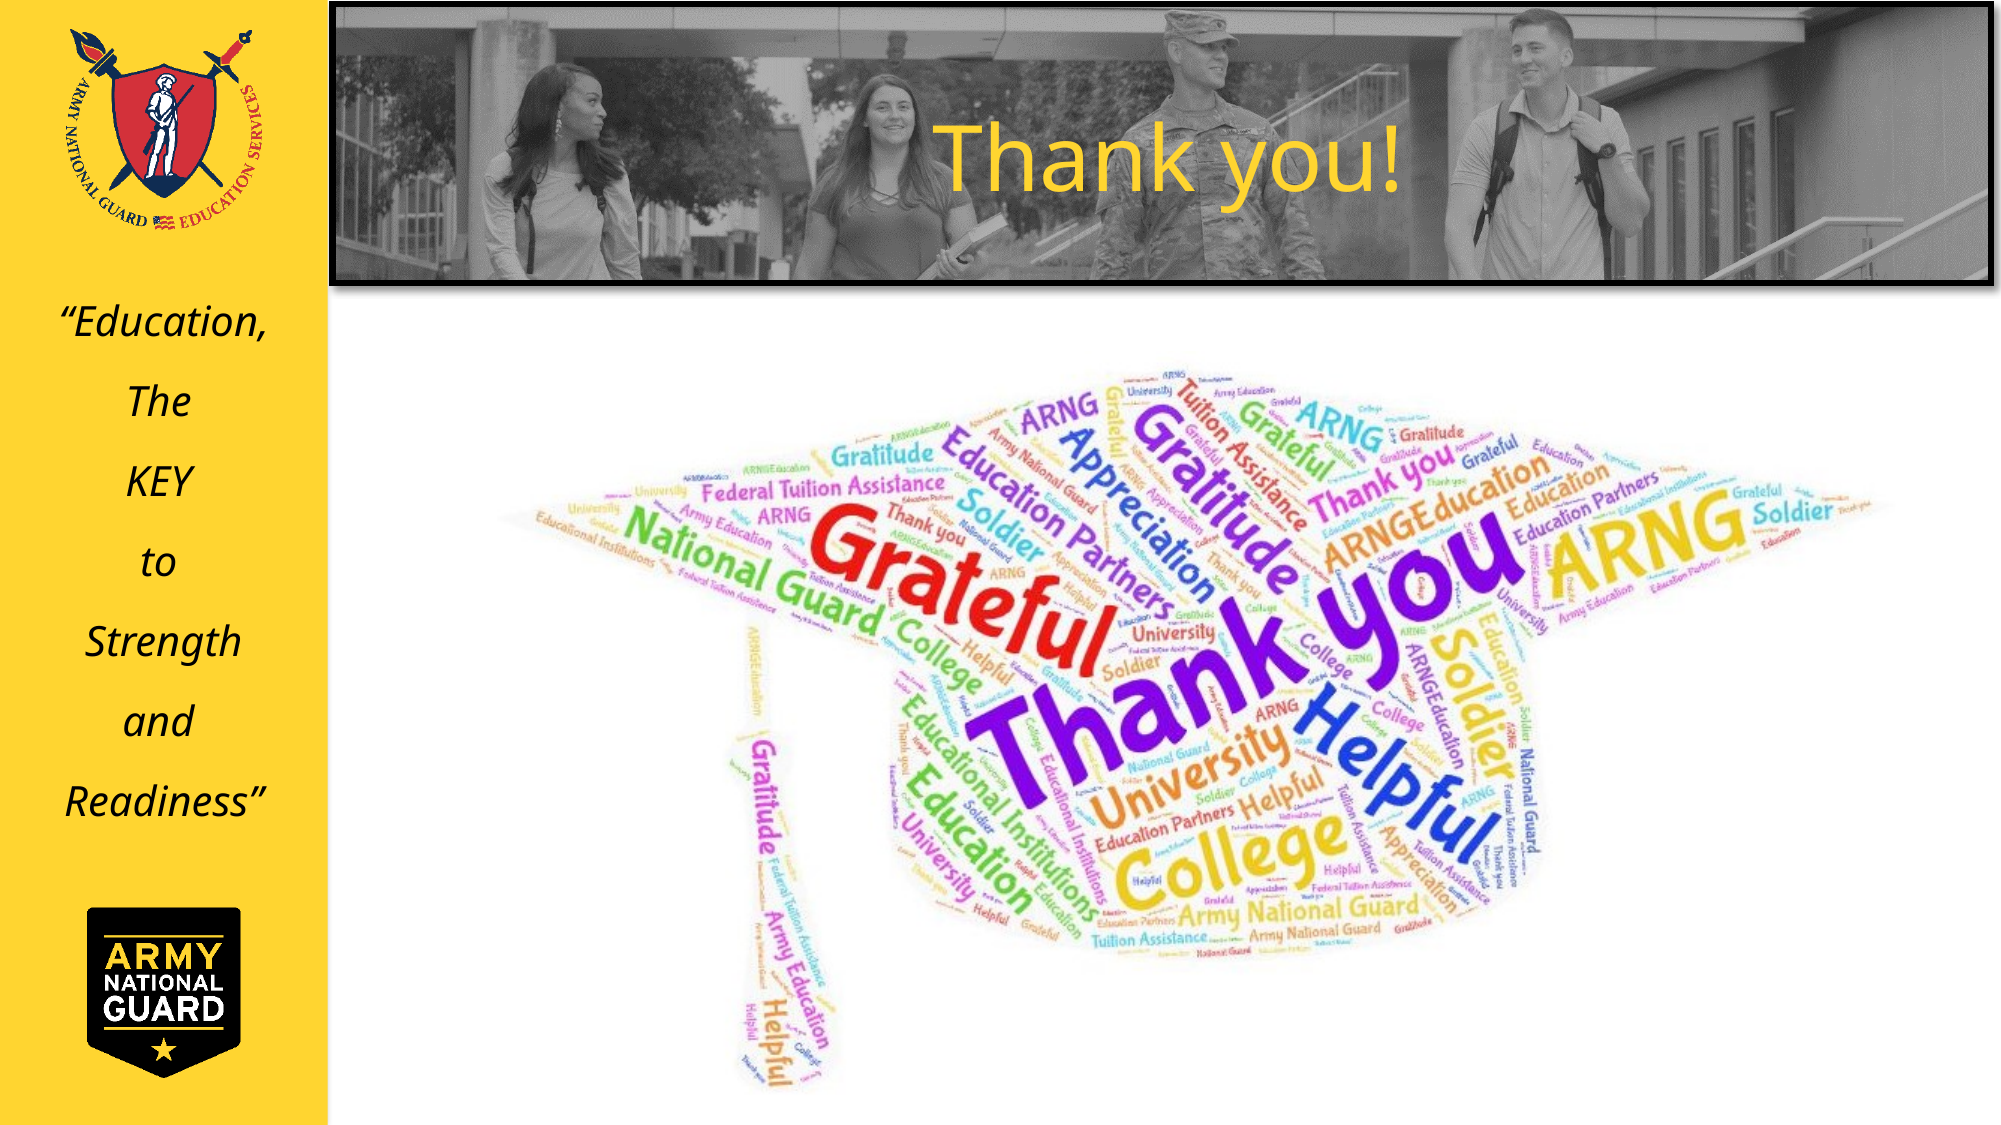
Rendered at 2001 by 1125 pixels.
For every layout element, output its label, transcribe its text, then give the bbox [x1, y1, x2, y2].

picture [462, 351, 1927, 1109]
picture [336, 7, 1988, 280]
picture [66, 29, 262, 230]
title Thank you! [434, 52, 1903, 271]
picture [39, 860, 288, 1125]
